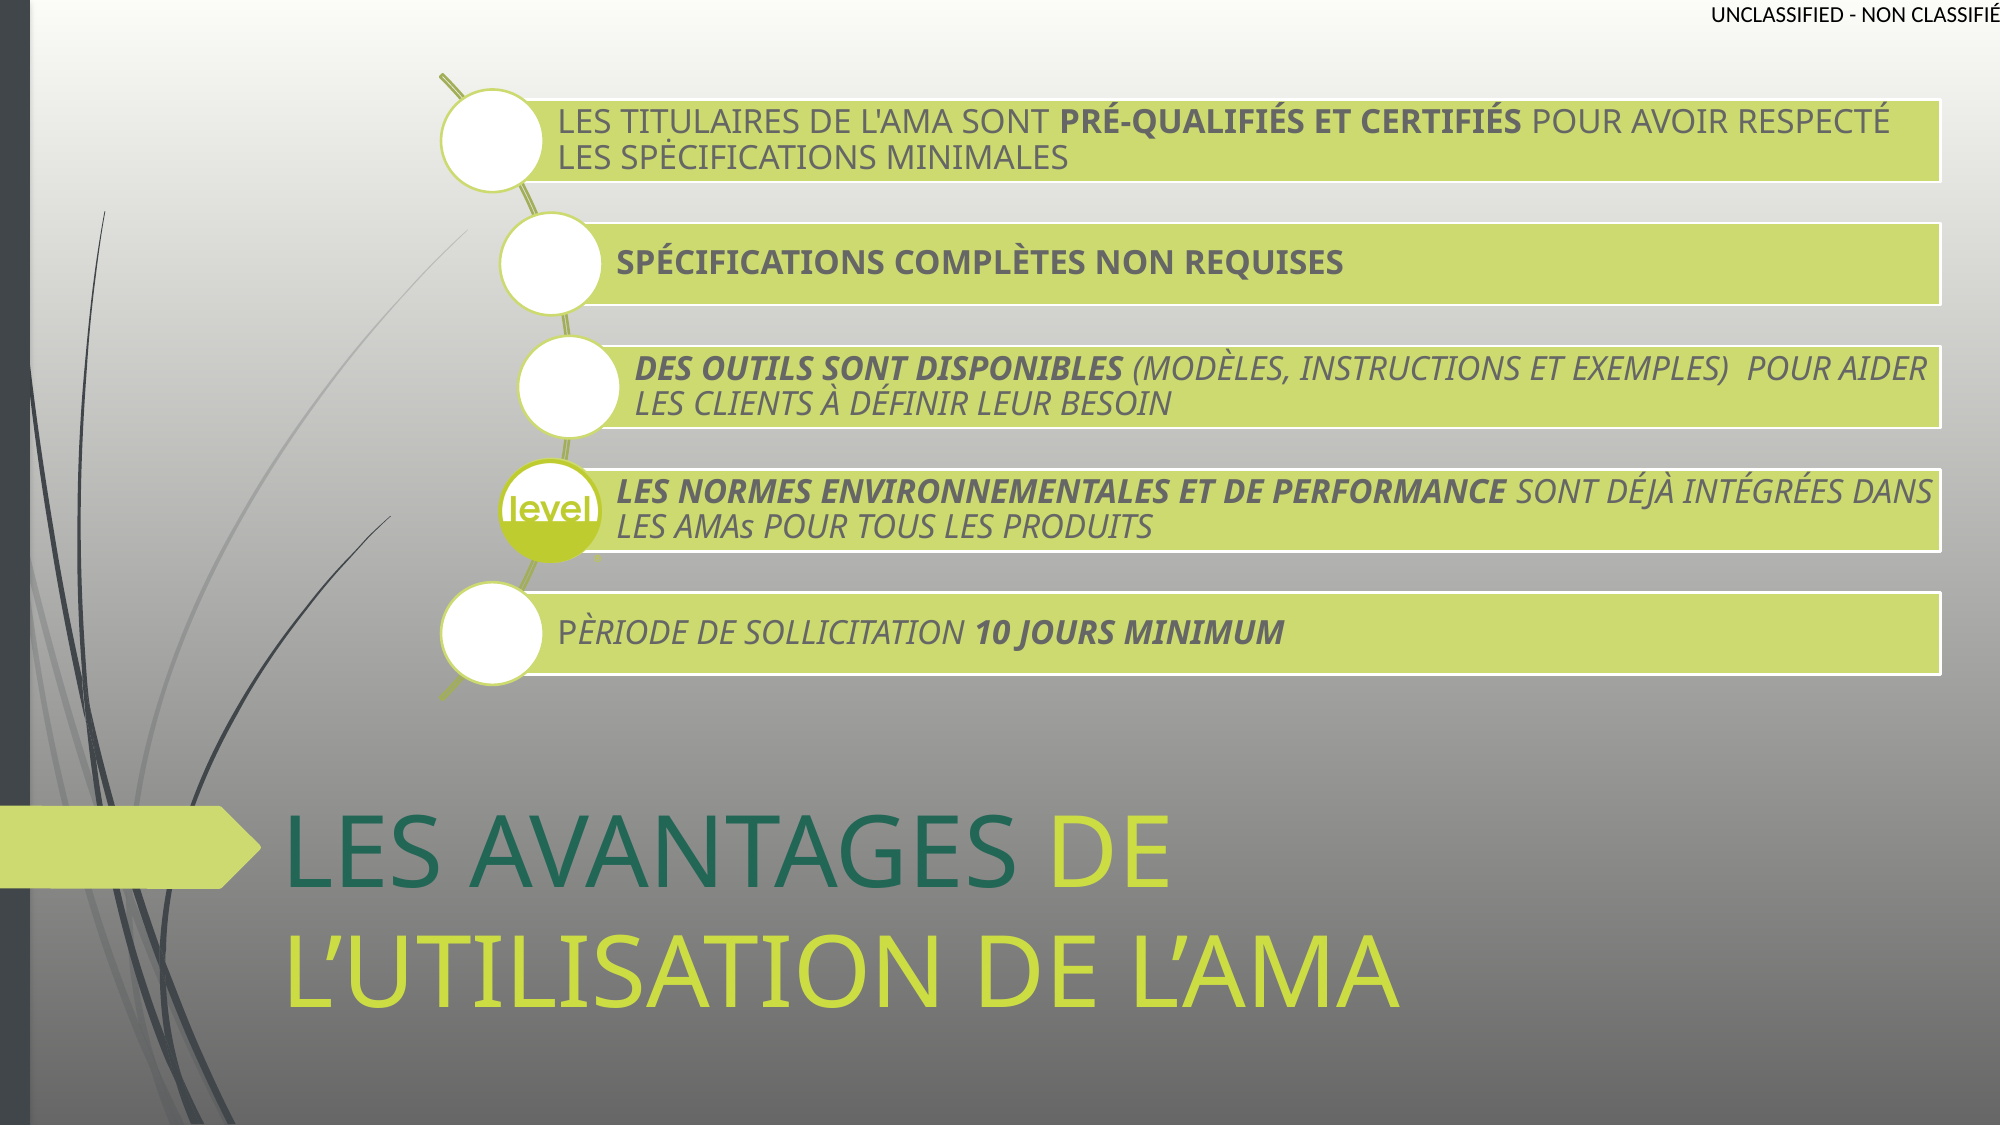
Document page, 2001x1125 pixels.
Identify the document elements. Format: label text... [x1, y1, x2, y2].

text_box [429, 58, 1950, 716]
picture [497, 459, 602, 563]
text_box LES AVANTAGES DE L’UTILISATION DE L’AMA [266, 891, 1786, 1035]
